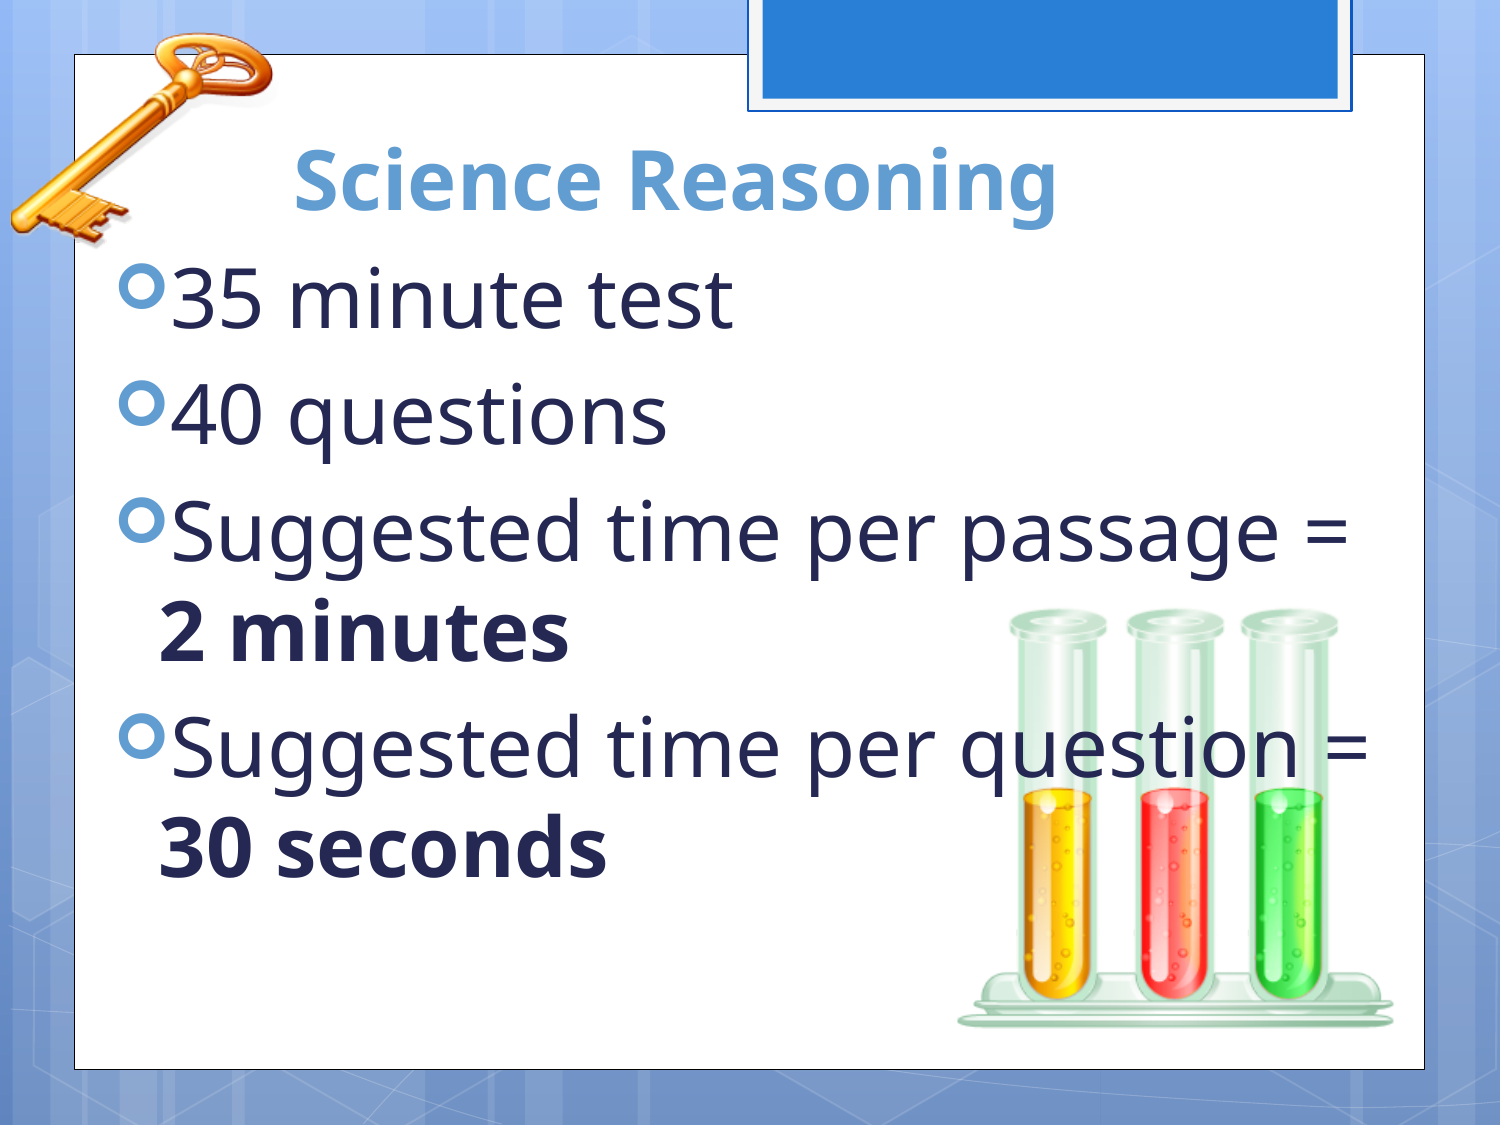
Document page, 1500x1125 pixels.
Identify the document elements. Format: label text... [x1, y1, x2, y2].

picture [0, 0, 282, 282]
list 35 minute test 40 questions Suggested time per passage = 2 minutes Suggested time per question = 30 seconds [87, 237, 1413, 1075]
picture [949, 587, 1401, 1038]
title Science Reasoning [286, 46, 1432, 235]
